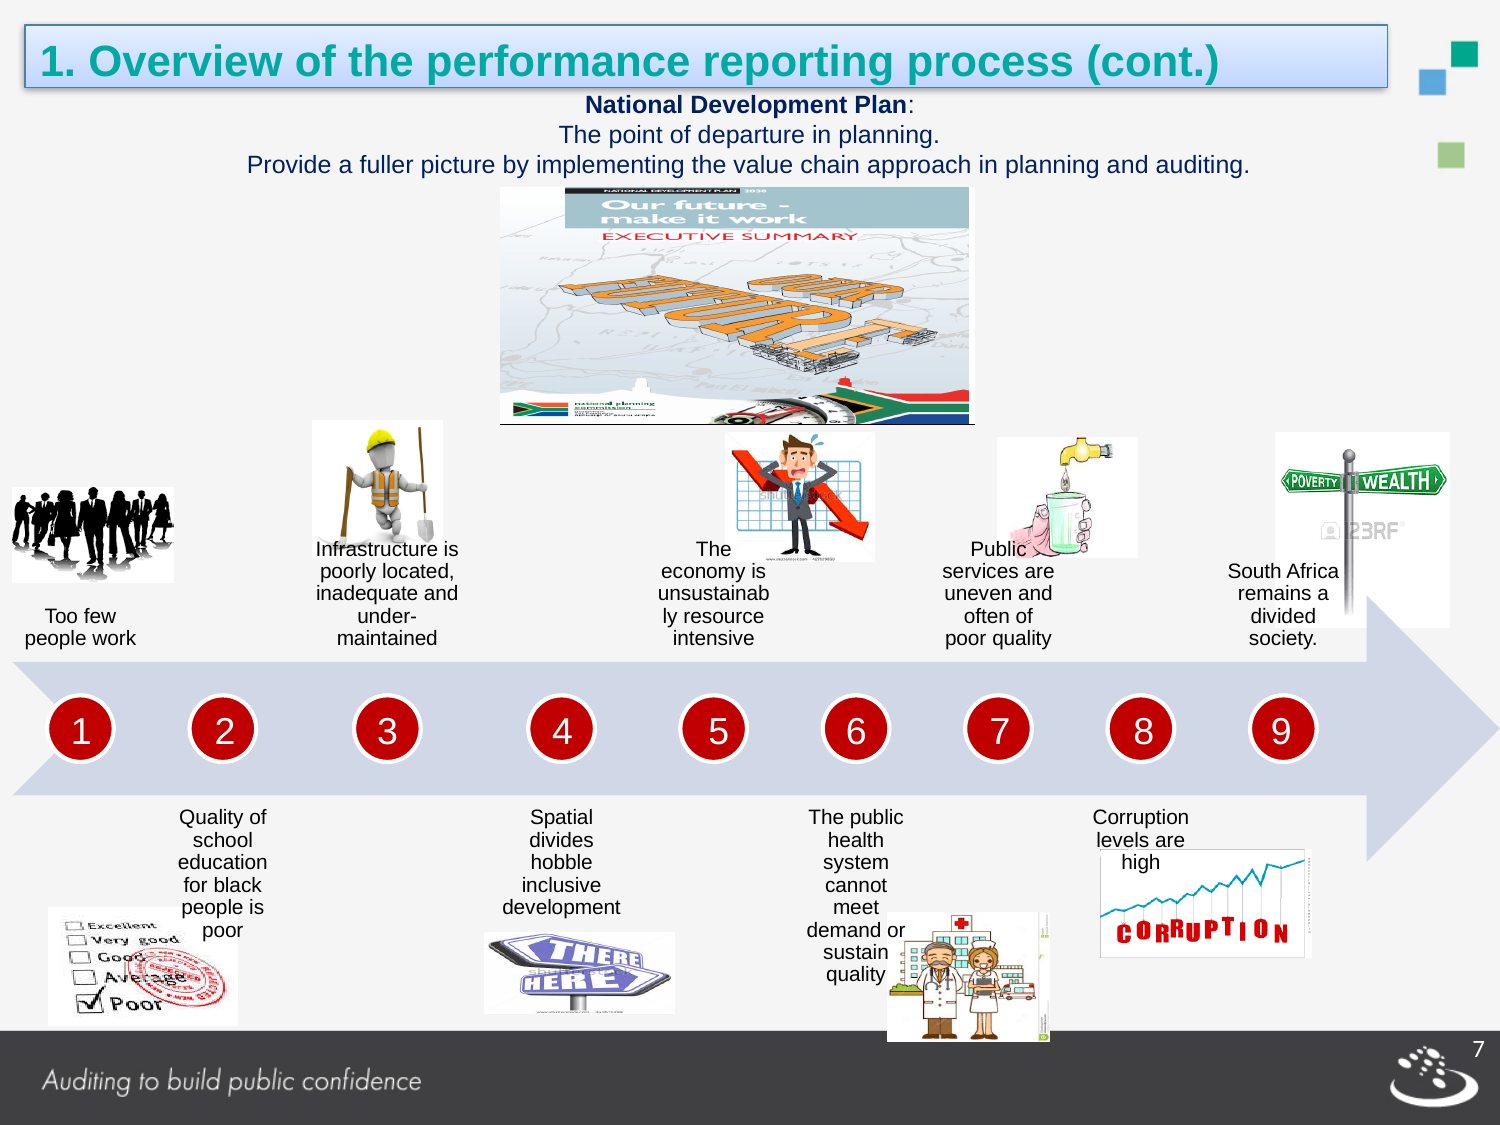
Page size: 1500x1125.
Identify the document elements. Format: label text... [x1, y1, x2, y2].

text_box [12, 395, 1500, 1063]
title 1. Overview of the performance reporting process (cont.) [24, 24, 1388, 88]
text_box National Development Plan: The point of departure in planning. Provide a fuller picture by implementing the value chain approach in planning and auditing. [62, 81, 1438, 187]
picture [0, 0, 1500, 1125]
